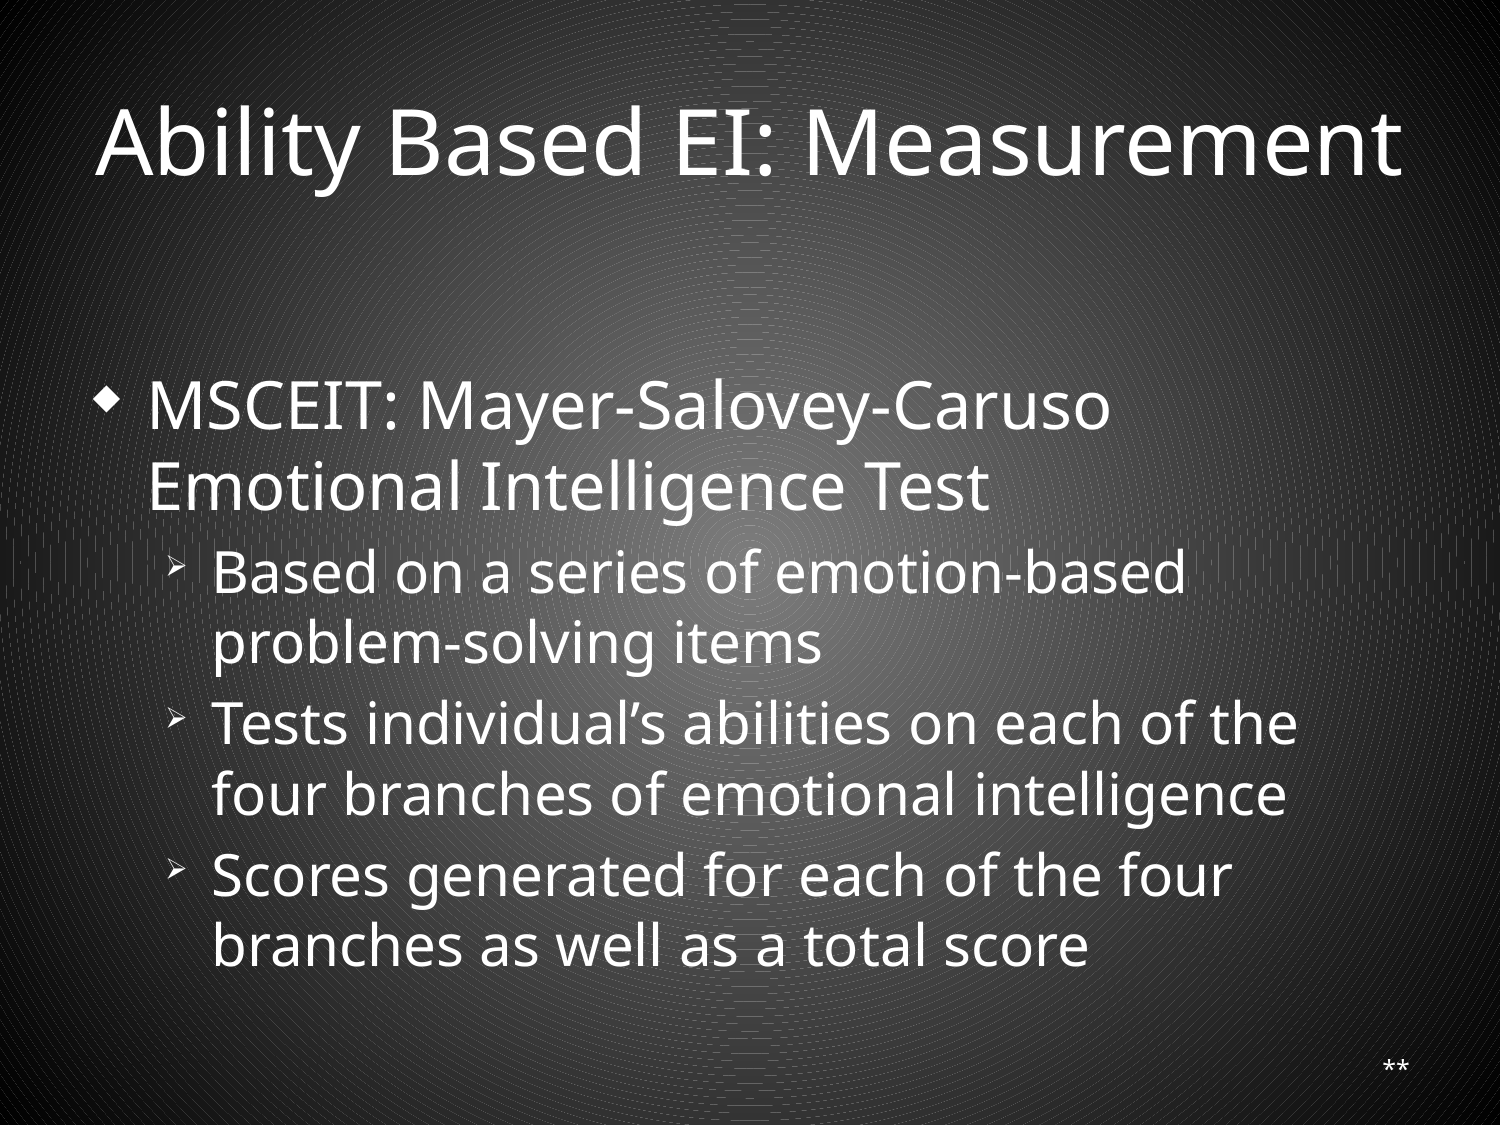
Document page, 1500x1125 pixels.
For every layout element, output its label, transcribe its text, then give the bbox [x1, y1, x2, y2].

title Ability Based EI: Measurement [74, 44, 1426, 233]
list MSCEIT: Mayer-Salovey-Caruso Emotional Intelligence Test Based on a series of emotion-based problem-solving items Tests individual’s abilities on each of the four branches of emotional intelligence Scores generated for each of the four branches as well as a total score ** [74, 262, 1426, 1125]
